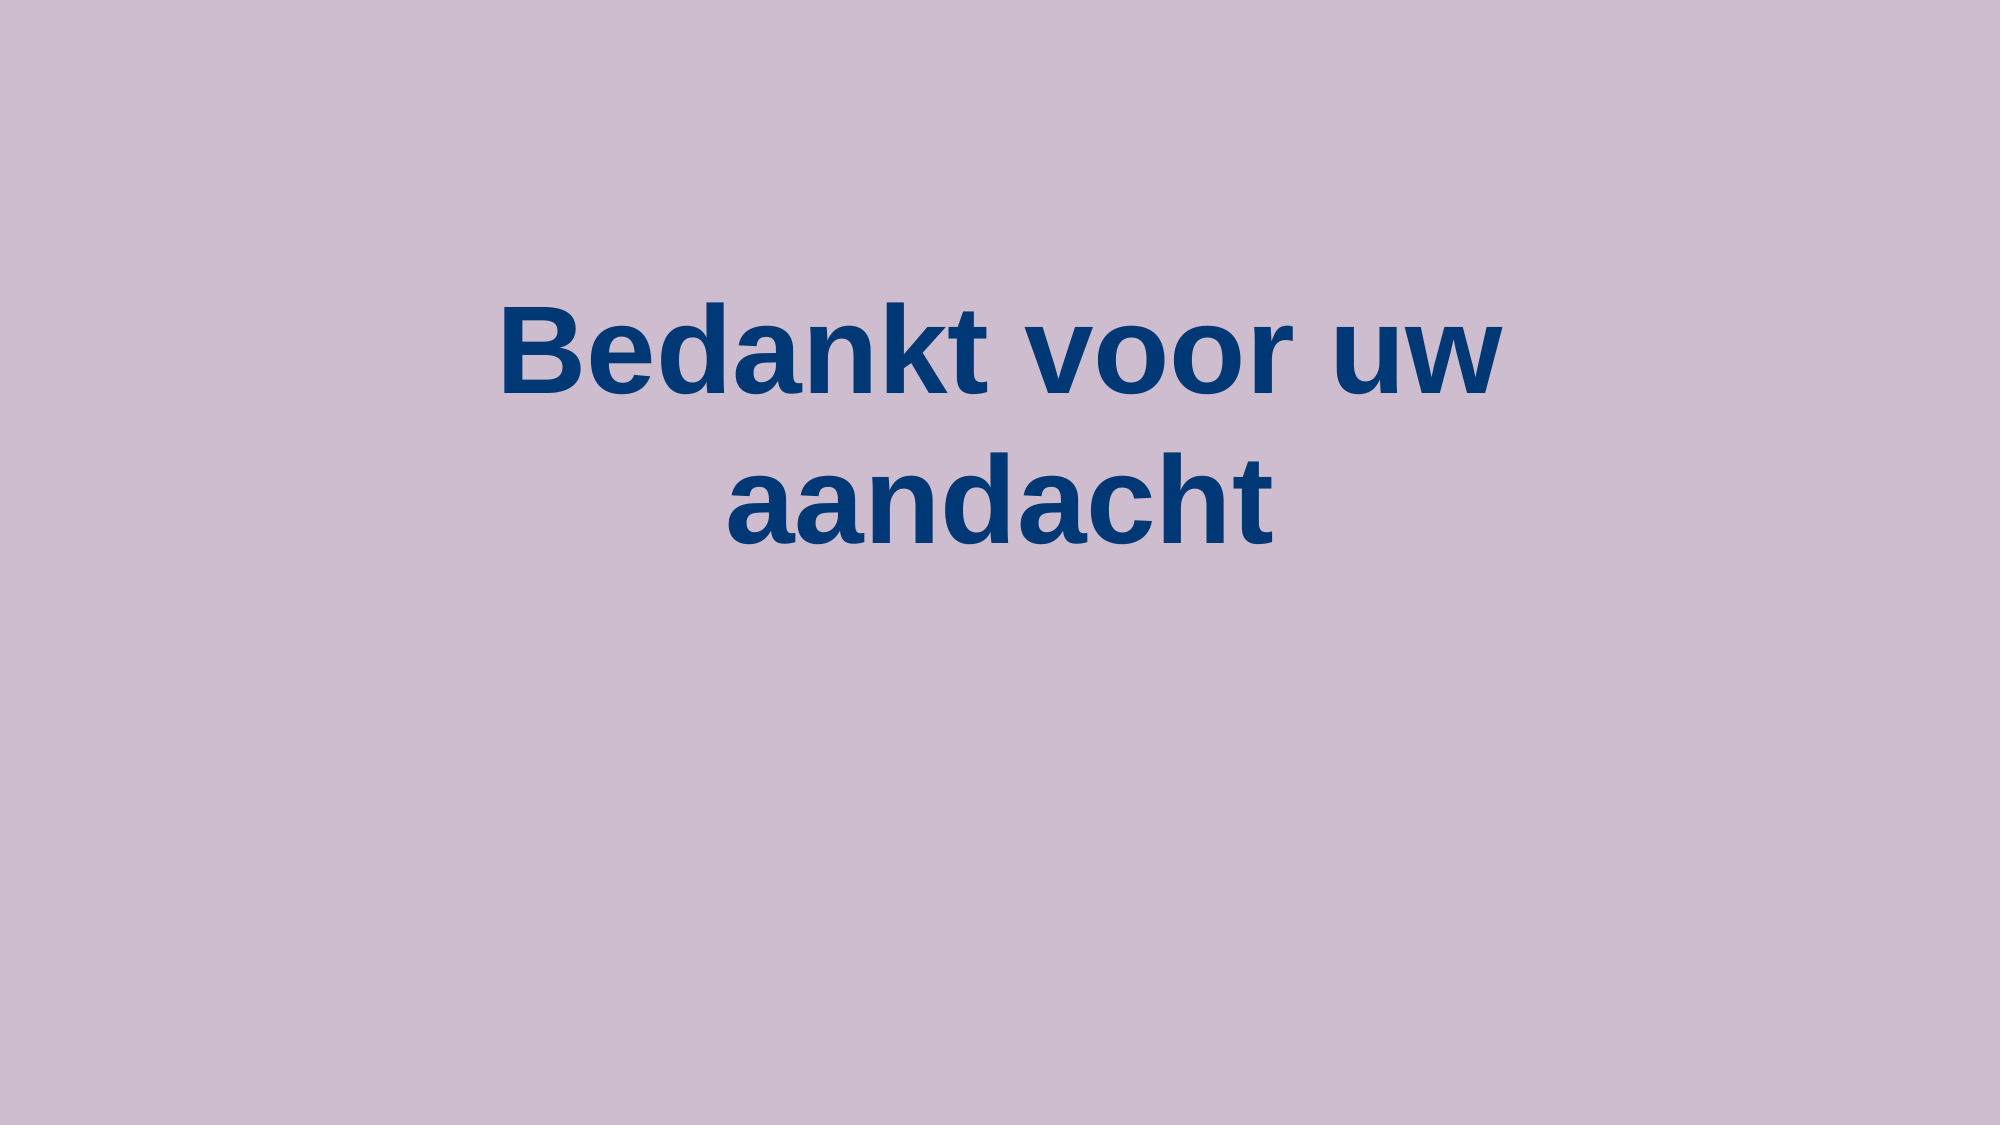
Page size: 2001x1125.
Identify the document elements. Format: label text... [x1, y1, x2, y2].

title Bedankt voor uw aandacht [249, 184, 1750, 576]
